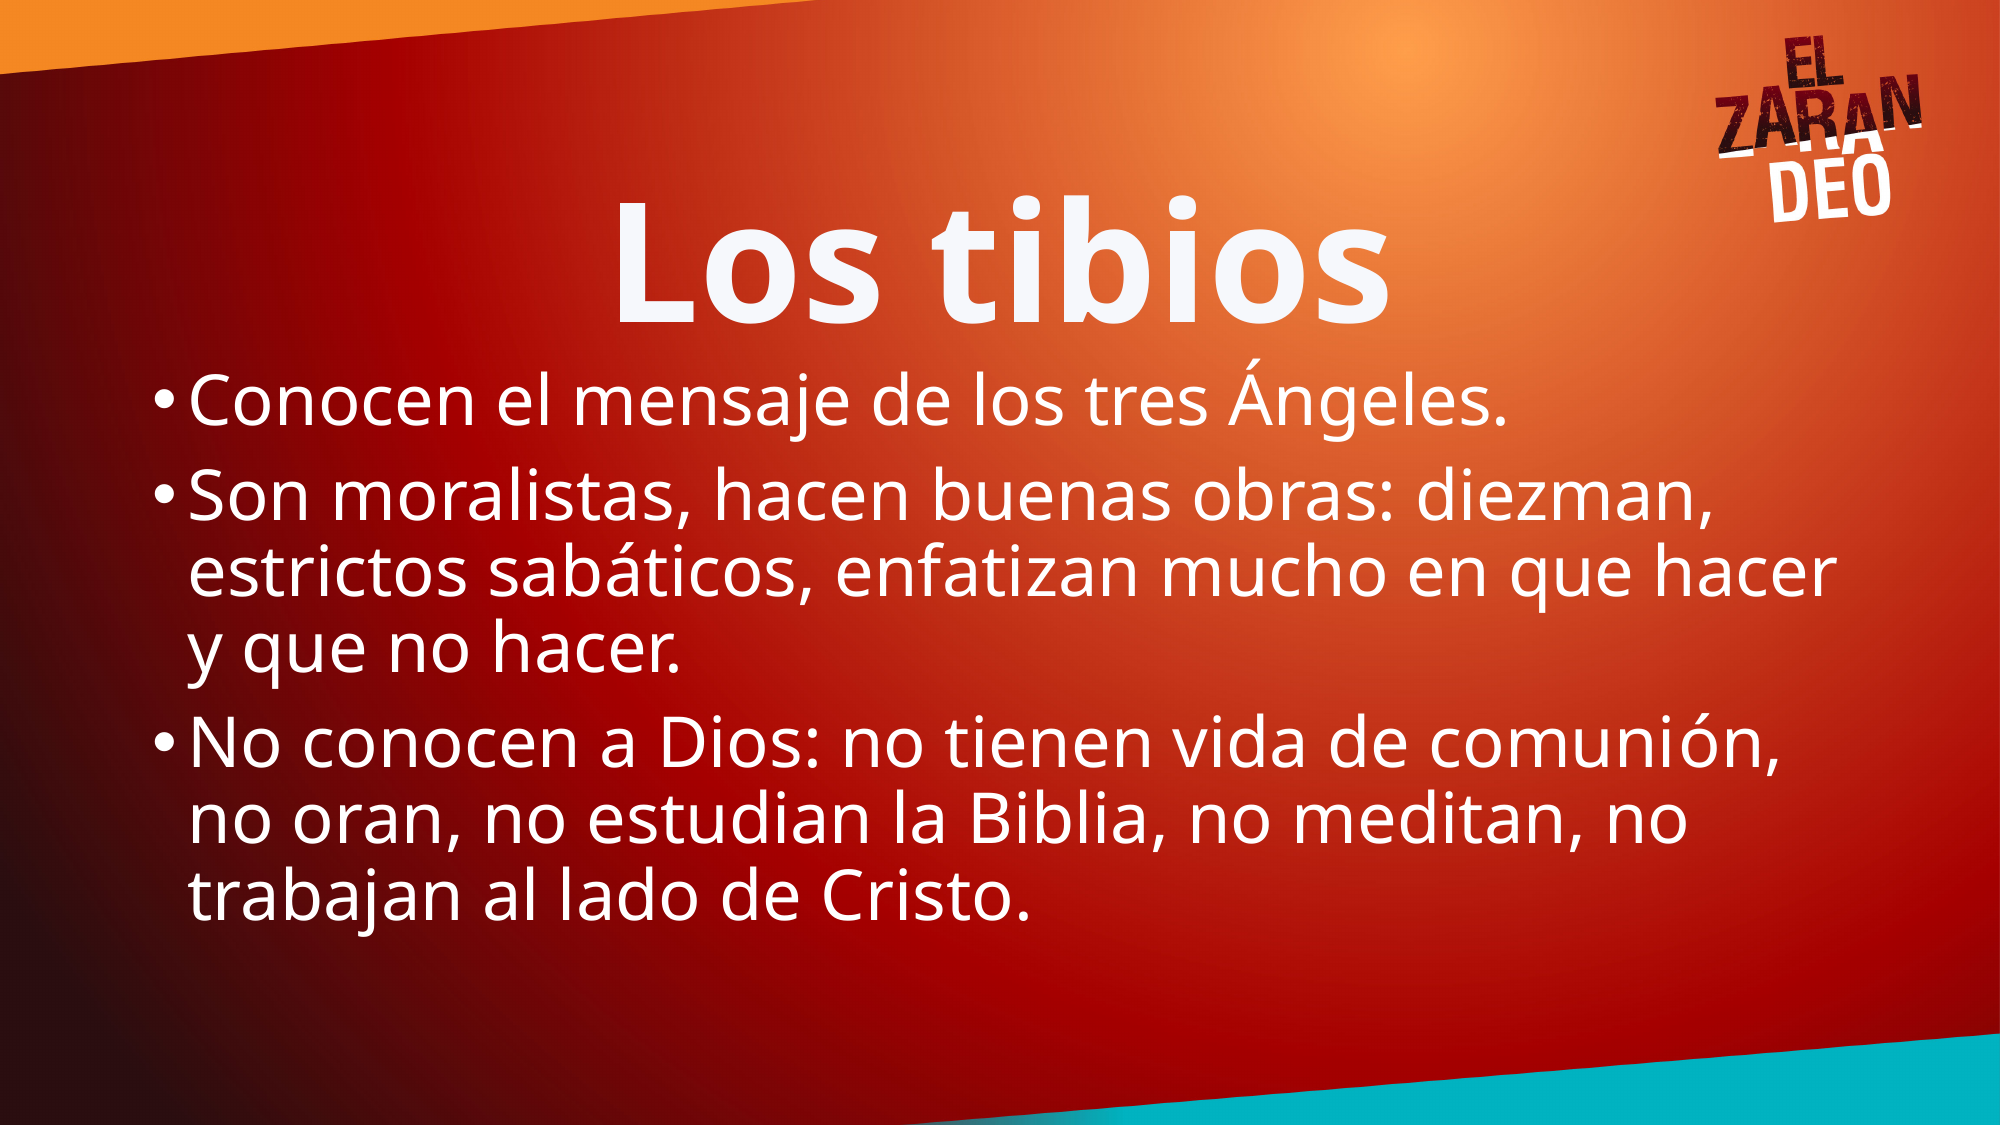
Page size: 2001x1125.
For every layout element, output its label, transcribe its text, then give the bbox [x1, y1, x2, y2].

list Conocen el mensaje de los tres Ángeles. Son moralistas, hacen buenas obras: diezman, estrictos sabáticos, enfatizan mucho en que hacer y que no hacer. No conocen a Dios: no tienen vida de comunión, no oran, no estudian la Biblia, no meditan, no trabajan al lado de Cristo. [137, 356, 1863, 944]
picture [0, 0, 2000, 1125]
title Los tibios [324, 171, 1675, 356]
